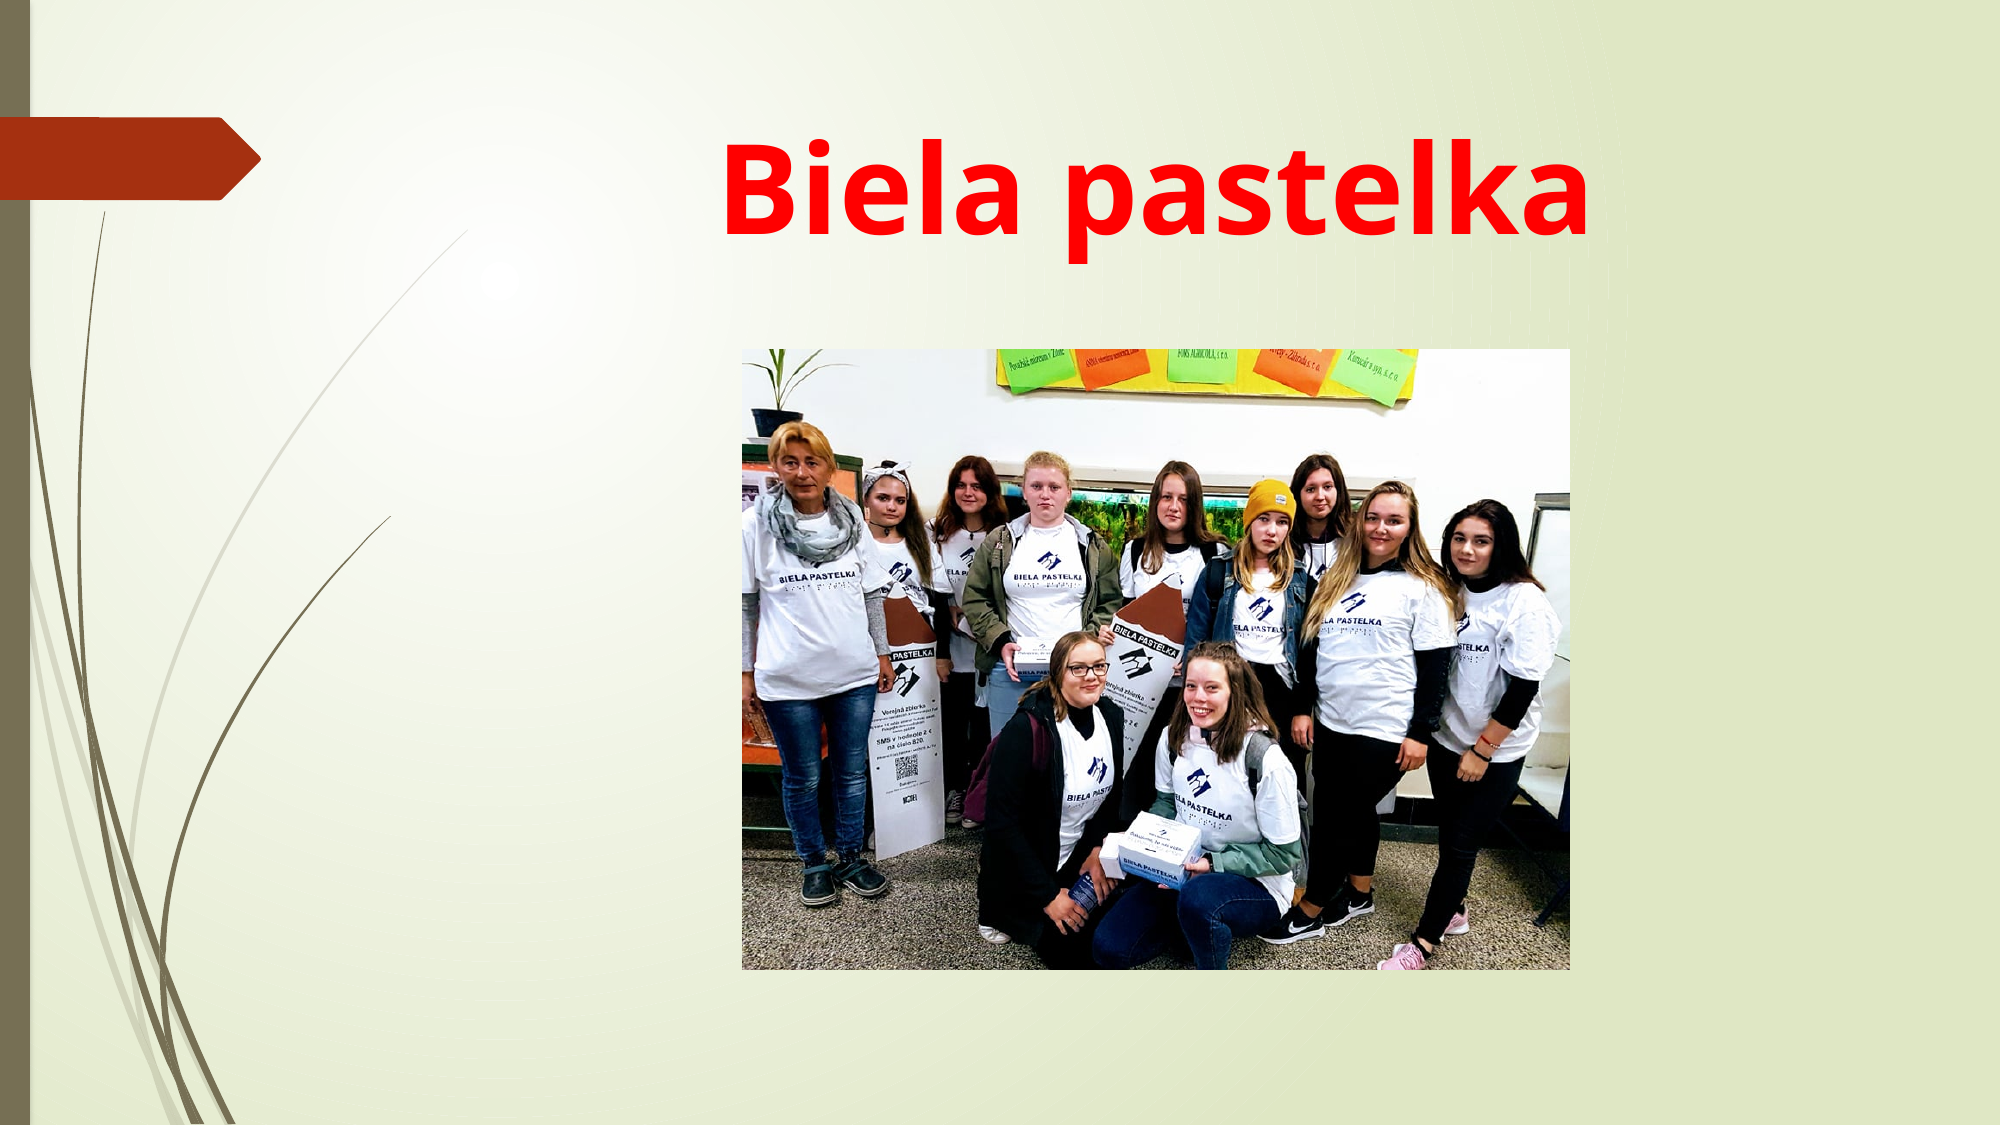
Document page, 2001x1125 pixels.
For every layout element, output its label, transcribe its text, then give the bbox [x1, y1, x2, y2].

title Biela pastelka [425, 102, 1888, 313]
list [742, 349, 1570, 971]
